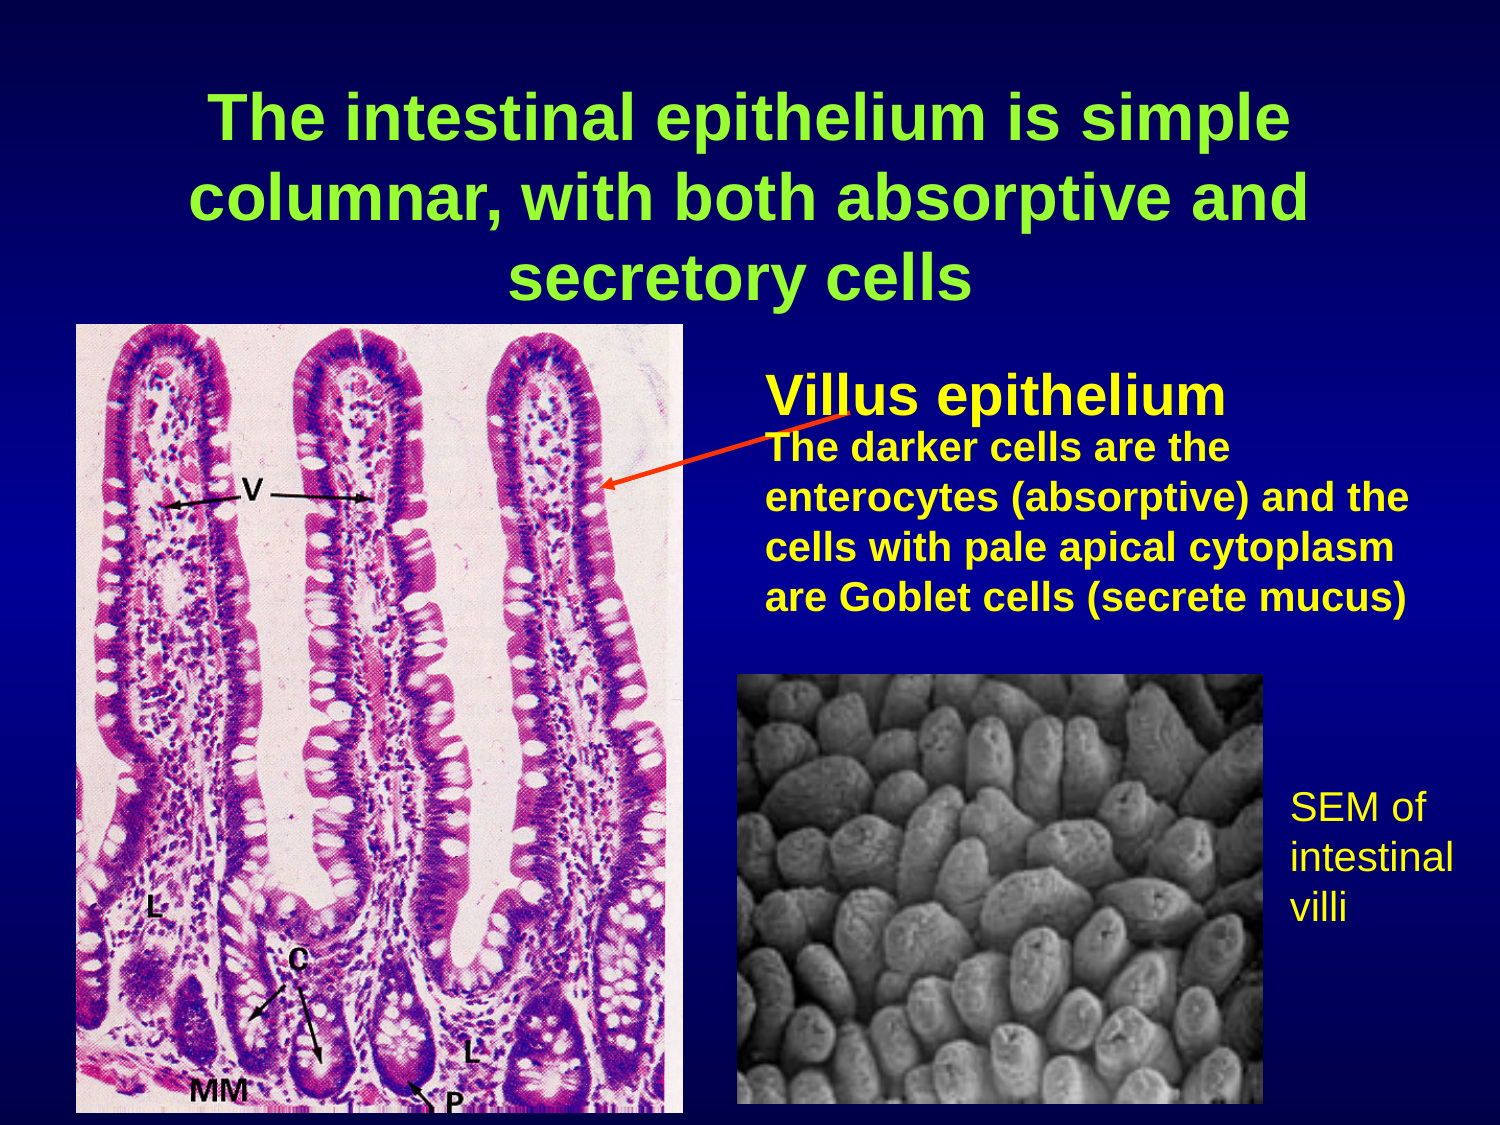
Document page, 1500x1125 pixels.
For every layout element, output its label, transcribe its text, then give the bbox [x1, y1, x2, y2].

picture [76, 324, 683, 1113]
text_box The darker cells are the enterocytes (absorptive) and the cells with pale apical cytoplasm are Goblet cells (secrete mucus) [750, 412, 1475, 628]
title The intestinal epithelium is simple columnar, with both absorptive and secretory cells [112, 99, 1388, 288]
text_box SEM of intestinal villi [1274, 772, 1490, 938]
text_box Villus epithelium [750, 350, 1243, 435]
picture [737, 674, 1263, 1104]
